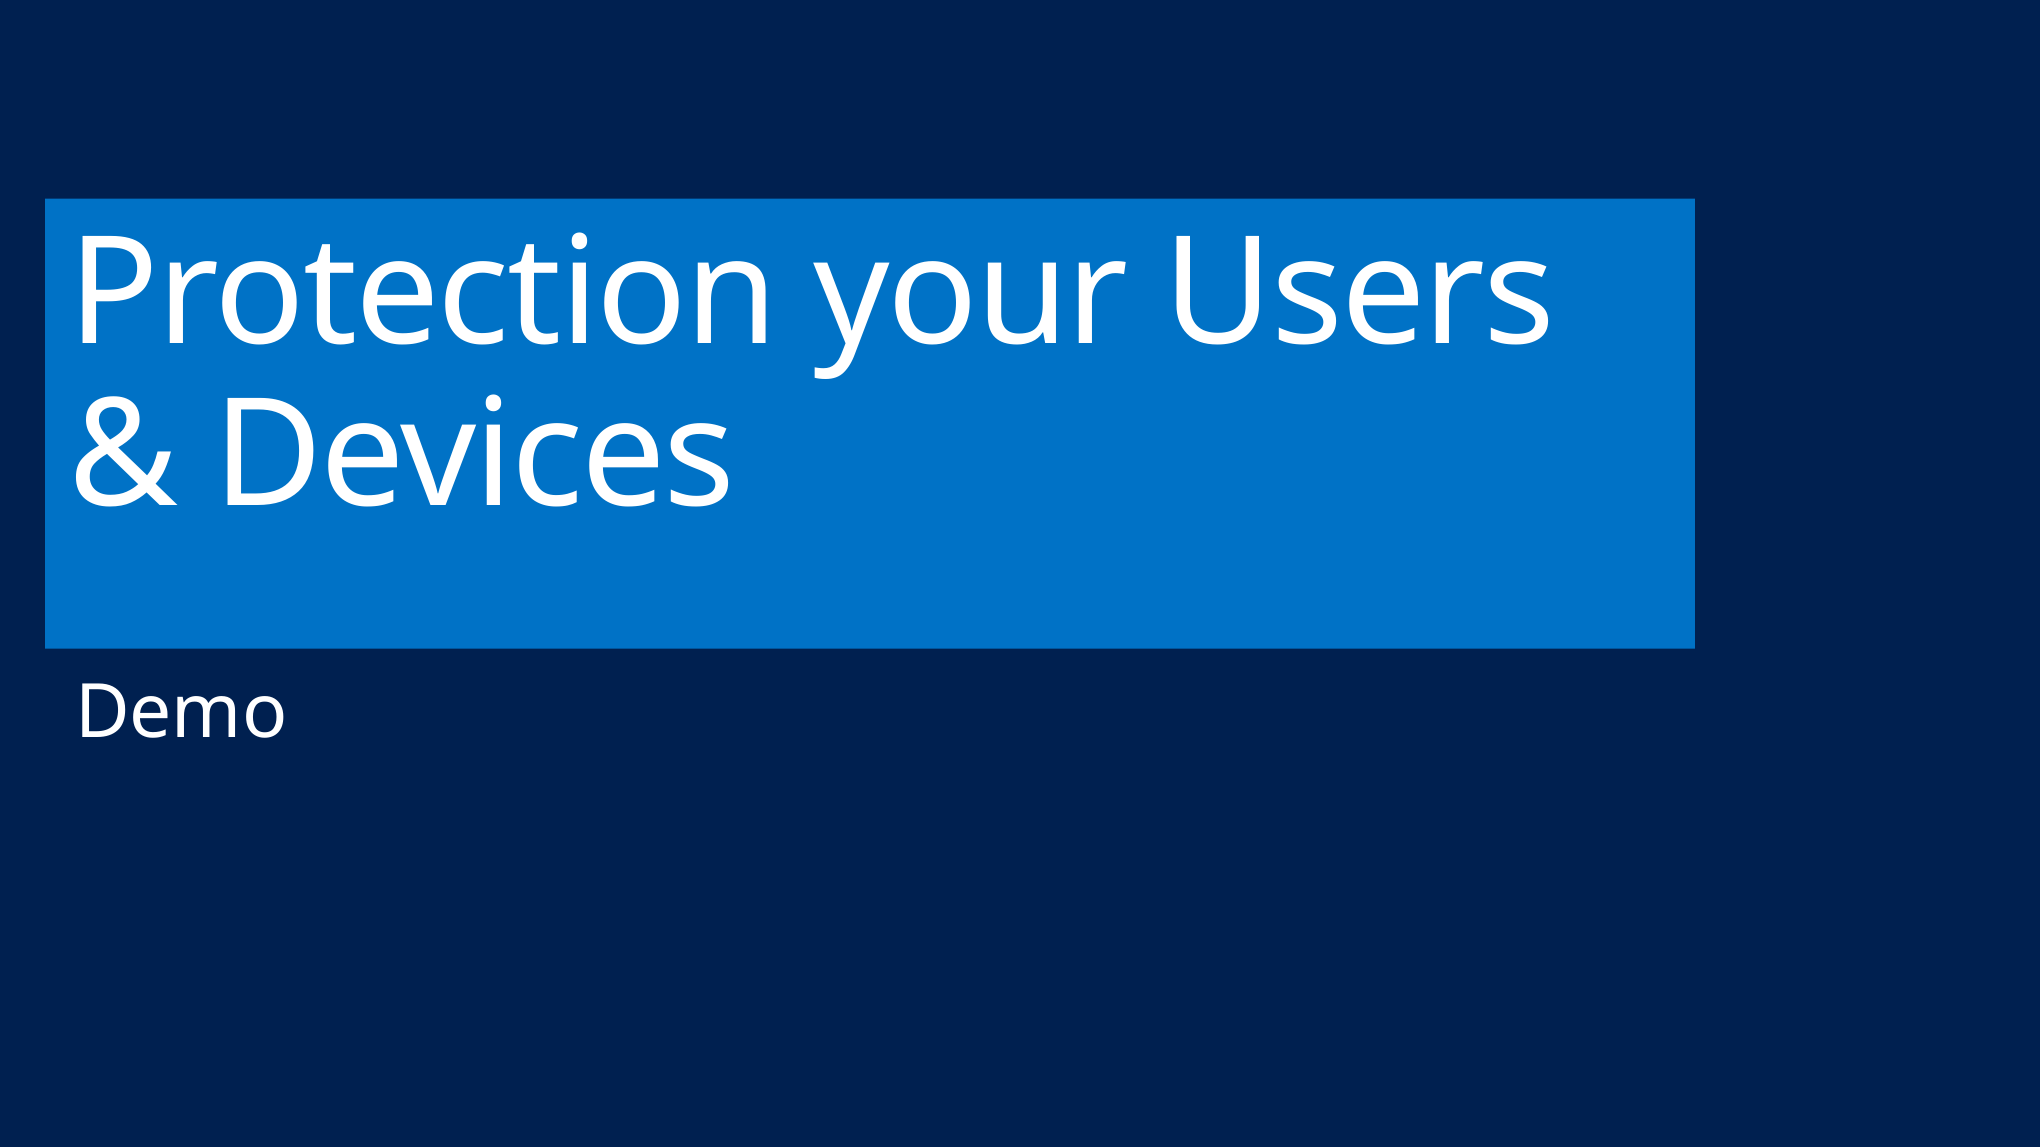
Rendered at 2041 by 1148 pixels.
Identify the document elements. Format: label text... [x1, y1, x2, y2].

list Demo [45, 648, 1696, 949]
title Protection your Users & Devices [45, 198, 1695, 648]
